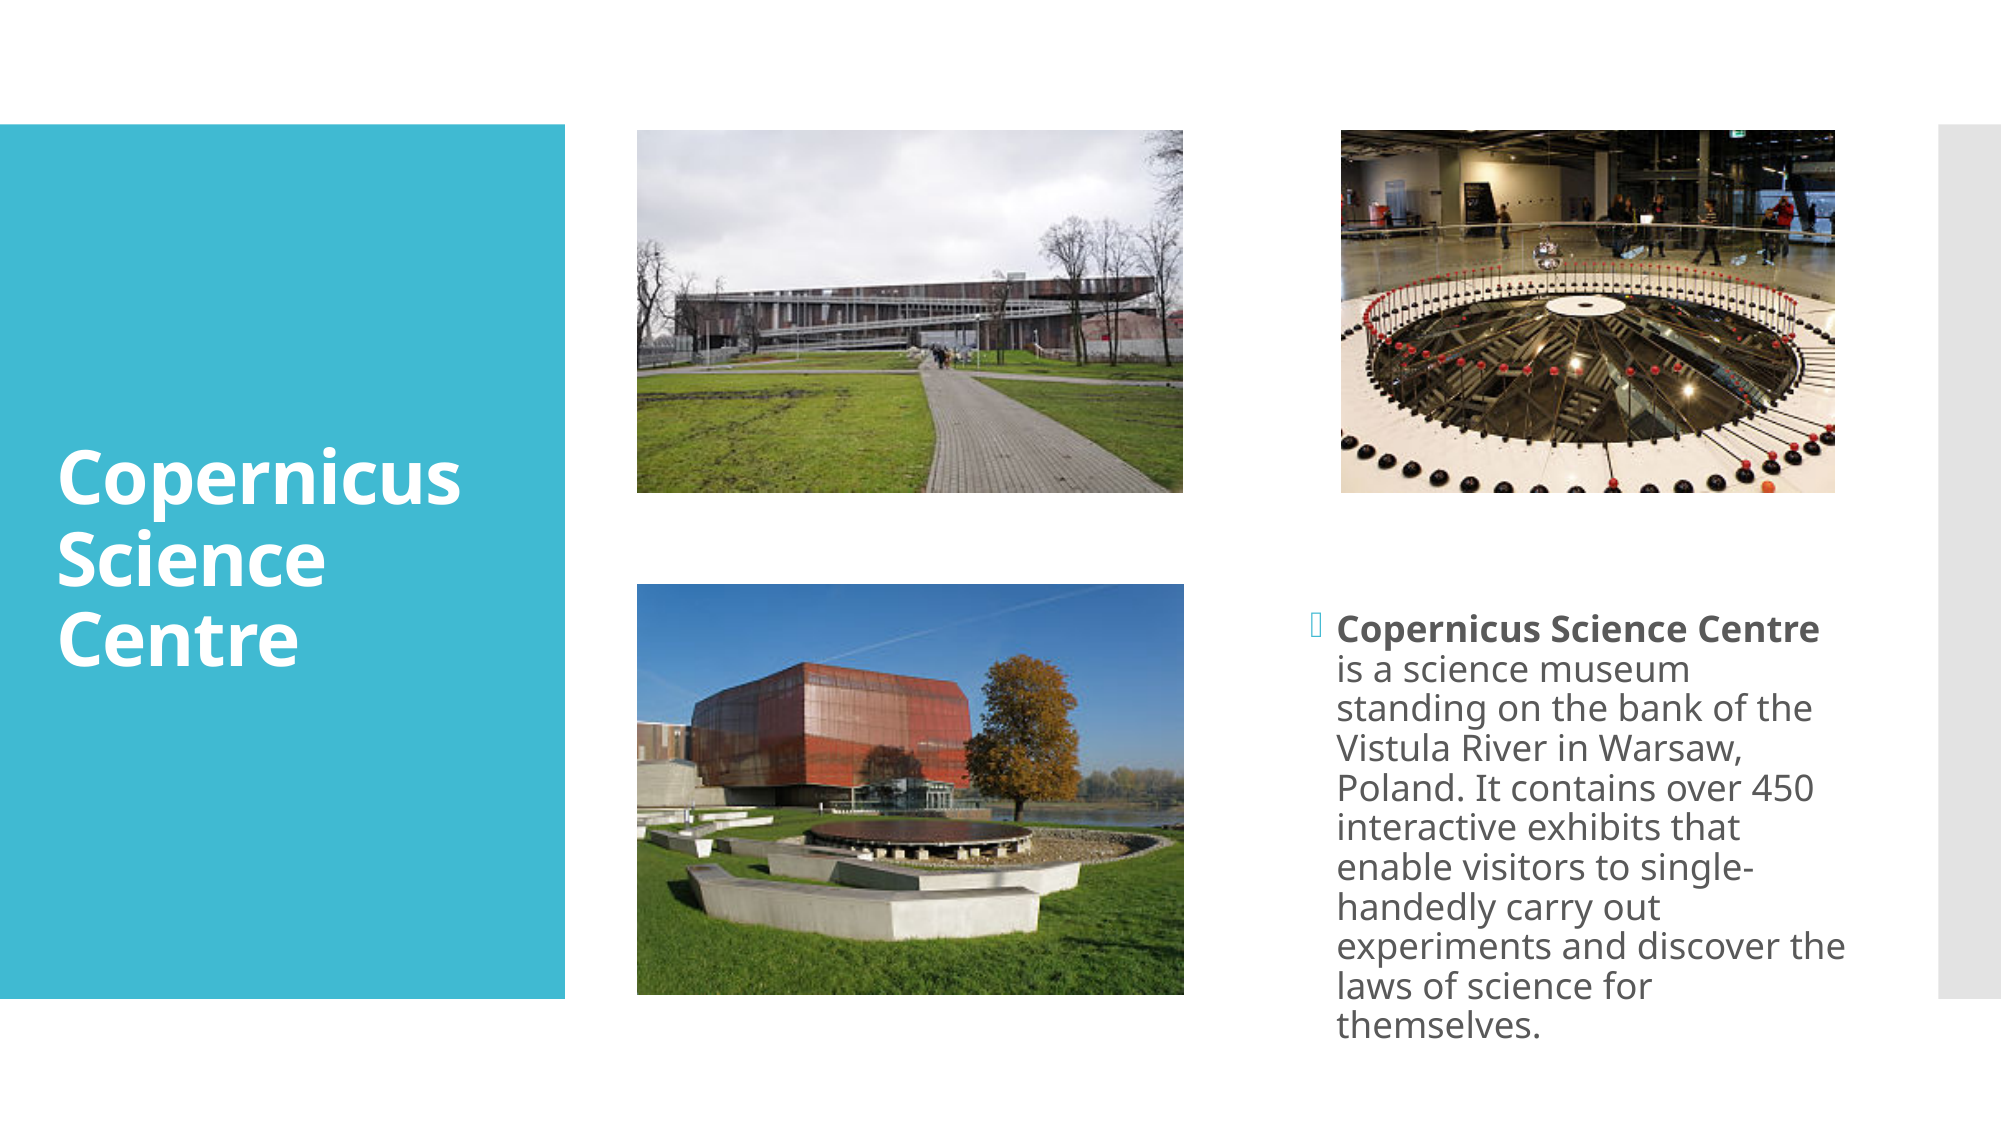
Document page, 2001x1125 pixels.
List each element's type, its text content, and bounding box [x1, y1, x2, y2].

list Copernicus Science Centre is a science museum standing on the bank of the Vistula River in Warsaw, Poland. It contains over 450 interactive exhibits that enable visitors to single-handedly carry out experiments and discover the laws of science for themselves. [1295, 603, 1865, 1055]
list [637, 130, 1183, 493]
title Copernicus Science Centre [41, 184, 525, 940]
picture [637, 584, 1184, 995]
picture [1341, 130, 1836, 493]
